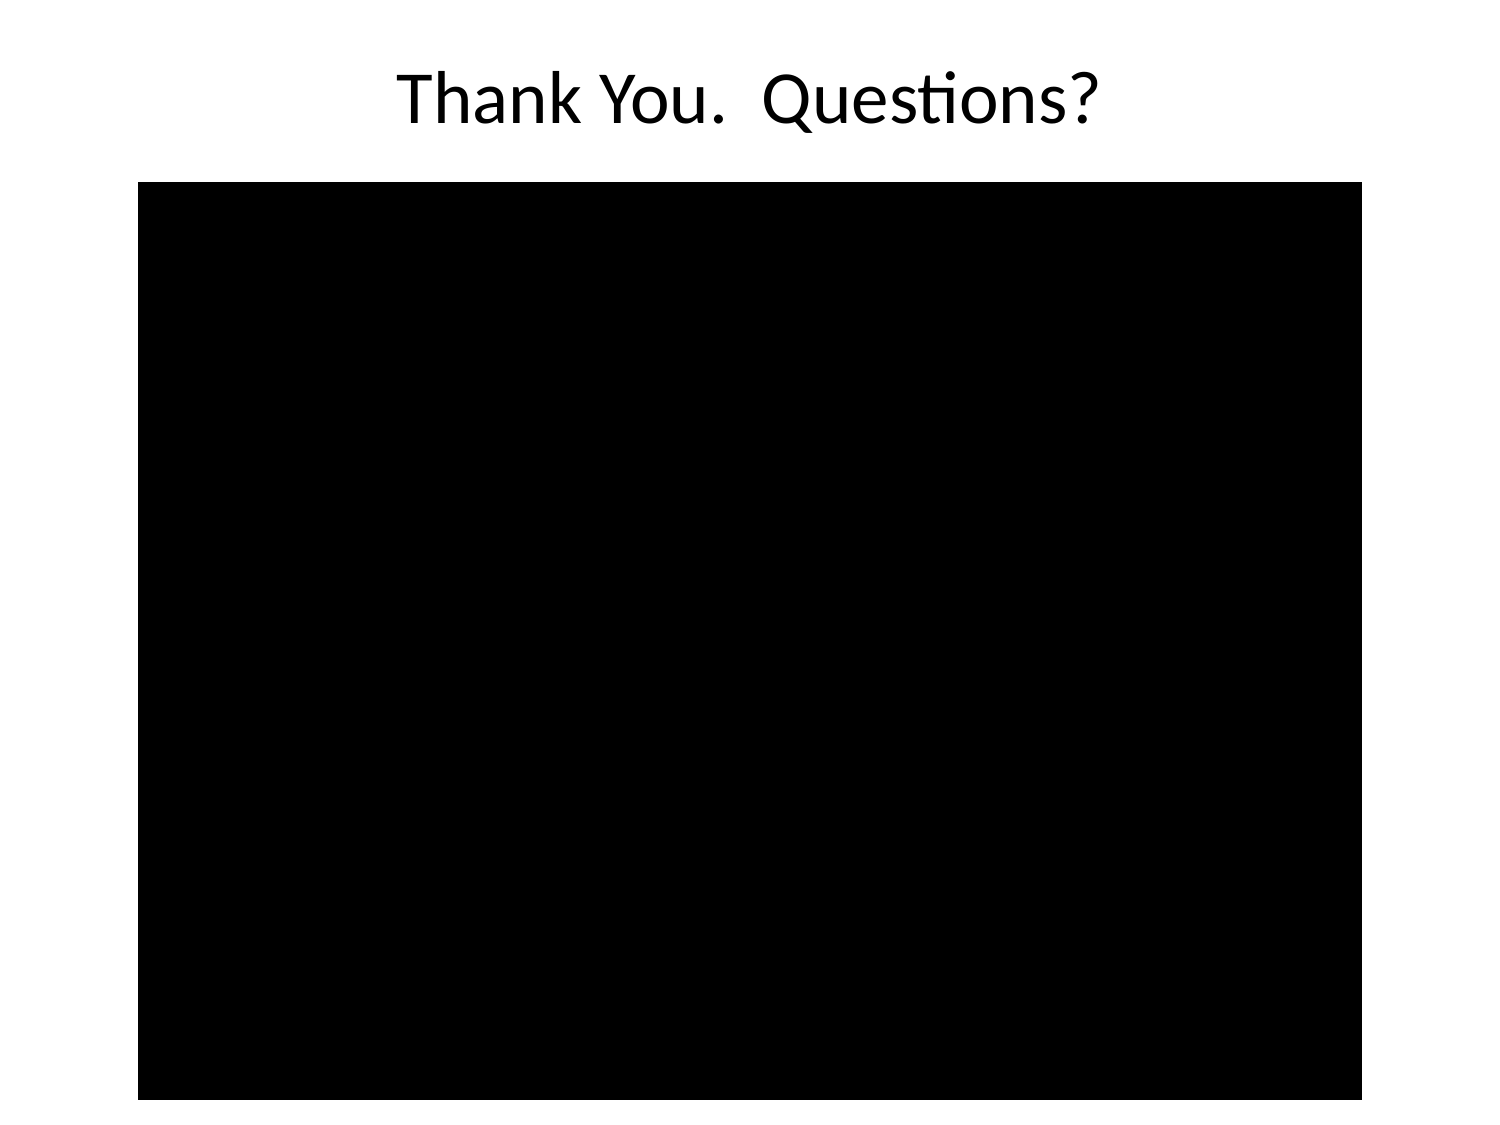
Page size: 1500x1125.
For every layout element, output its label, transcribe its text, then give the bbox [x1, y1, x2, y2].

title Thank You. Questions? [37, 37, 1463, 150]
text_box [137, 180, 1363, 1101]
